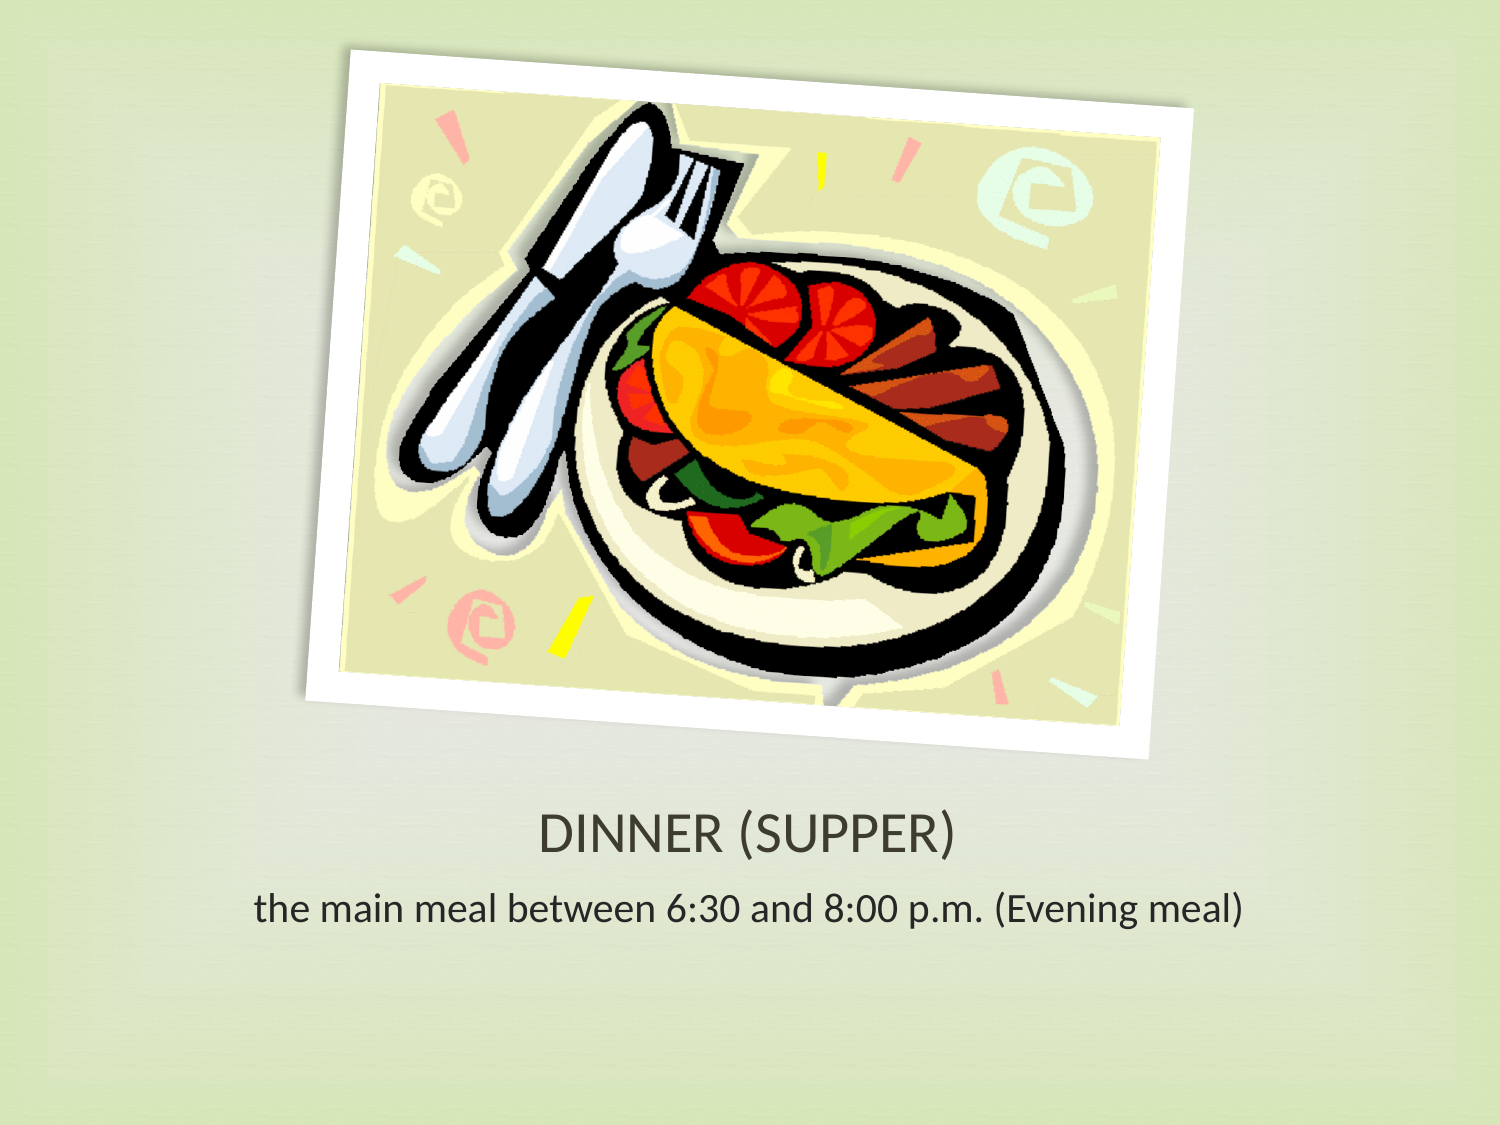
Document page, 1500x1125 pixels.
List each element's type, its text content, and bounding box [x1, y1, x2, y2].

title DINNER (SUPPER) [111, 765, 1386, 872]
picture [340, 84, 1160, 726]
list the main meal between 6:30 and 8:00 p.m. (Evening meal) [112, 873, 1386, 1006]
